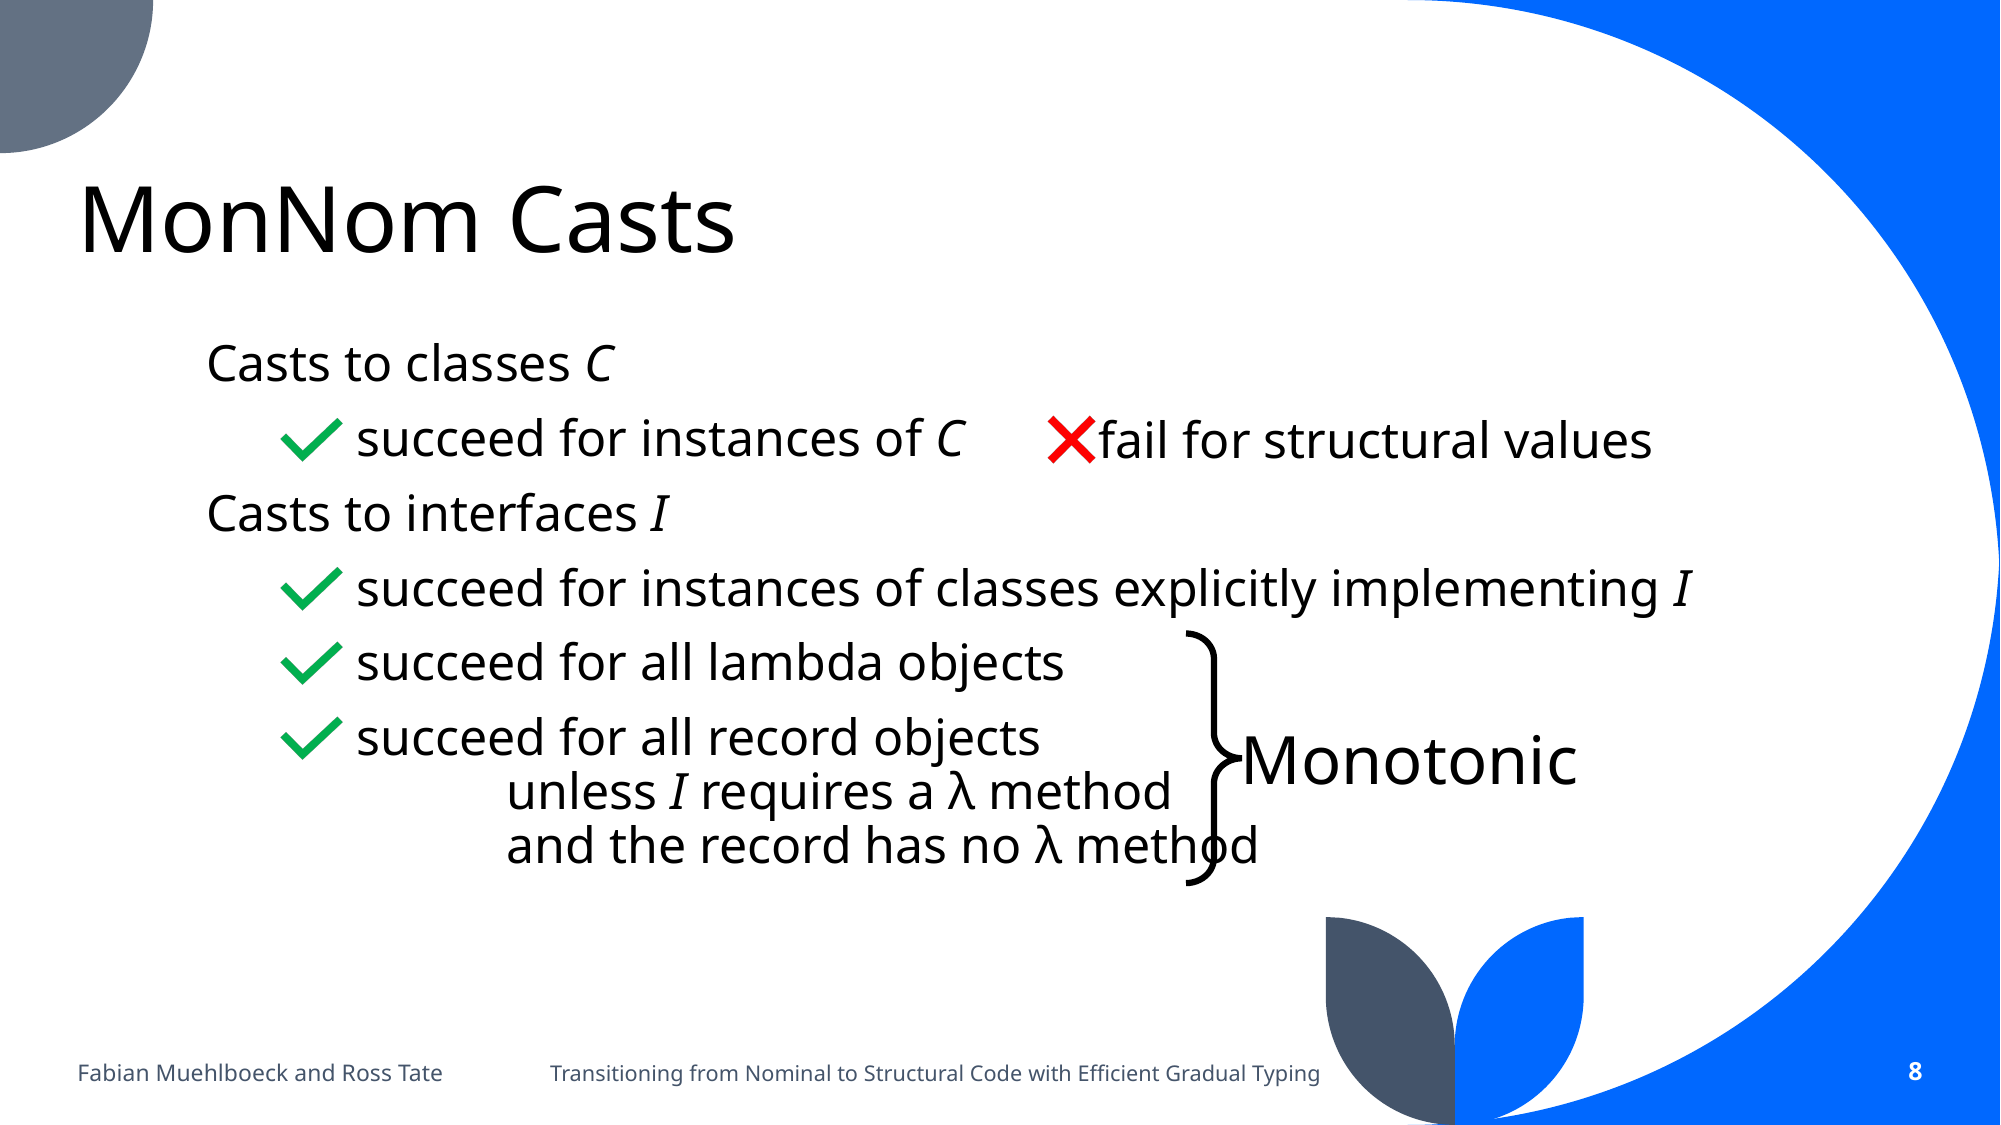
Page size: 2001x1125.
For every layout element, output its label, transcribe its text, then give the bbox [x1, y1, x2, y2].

picture [1039, 407, 1104, 472]
picture [279, 407, 344, 472]
footer Transitioning from Nominal to Structural Code with Efficient Gradual Typing [535, 1044, 1337, 1104]
picture [279, 556, 344, 621]
slide_number Fabian Muehlboeck and Ross Tate [62, 1042, 513, 1103]
text_box fail for structural values [1083, 401, 1669, 477]
title MonNom Casts [62, 62, 1938, 280]
picture [279, 631, 344, 695]
picture [279, 705, 344, 770]
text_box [1185, 633, 1578, 884]
list Casts to classes C succeed for instances of C Casts to interfaces I succeed for instances of classes explicitly implementing I succeed for all lambda objects succeed for all record objects unless I requires a λ method and the record has no λ method [191, 330, 1888, 884]
slide_number 8 [1487, 1042, 1938, 1103]
